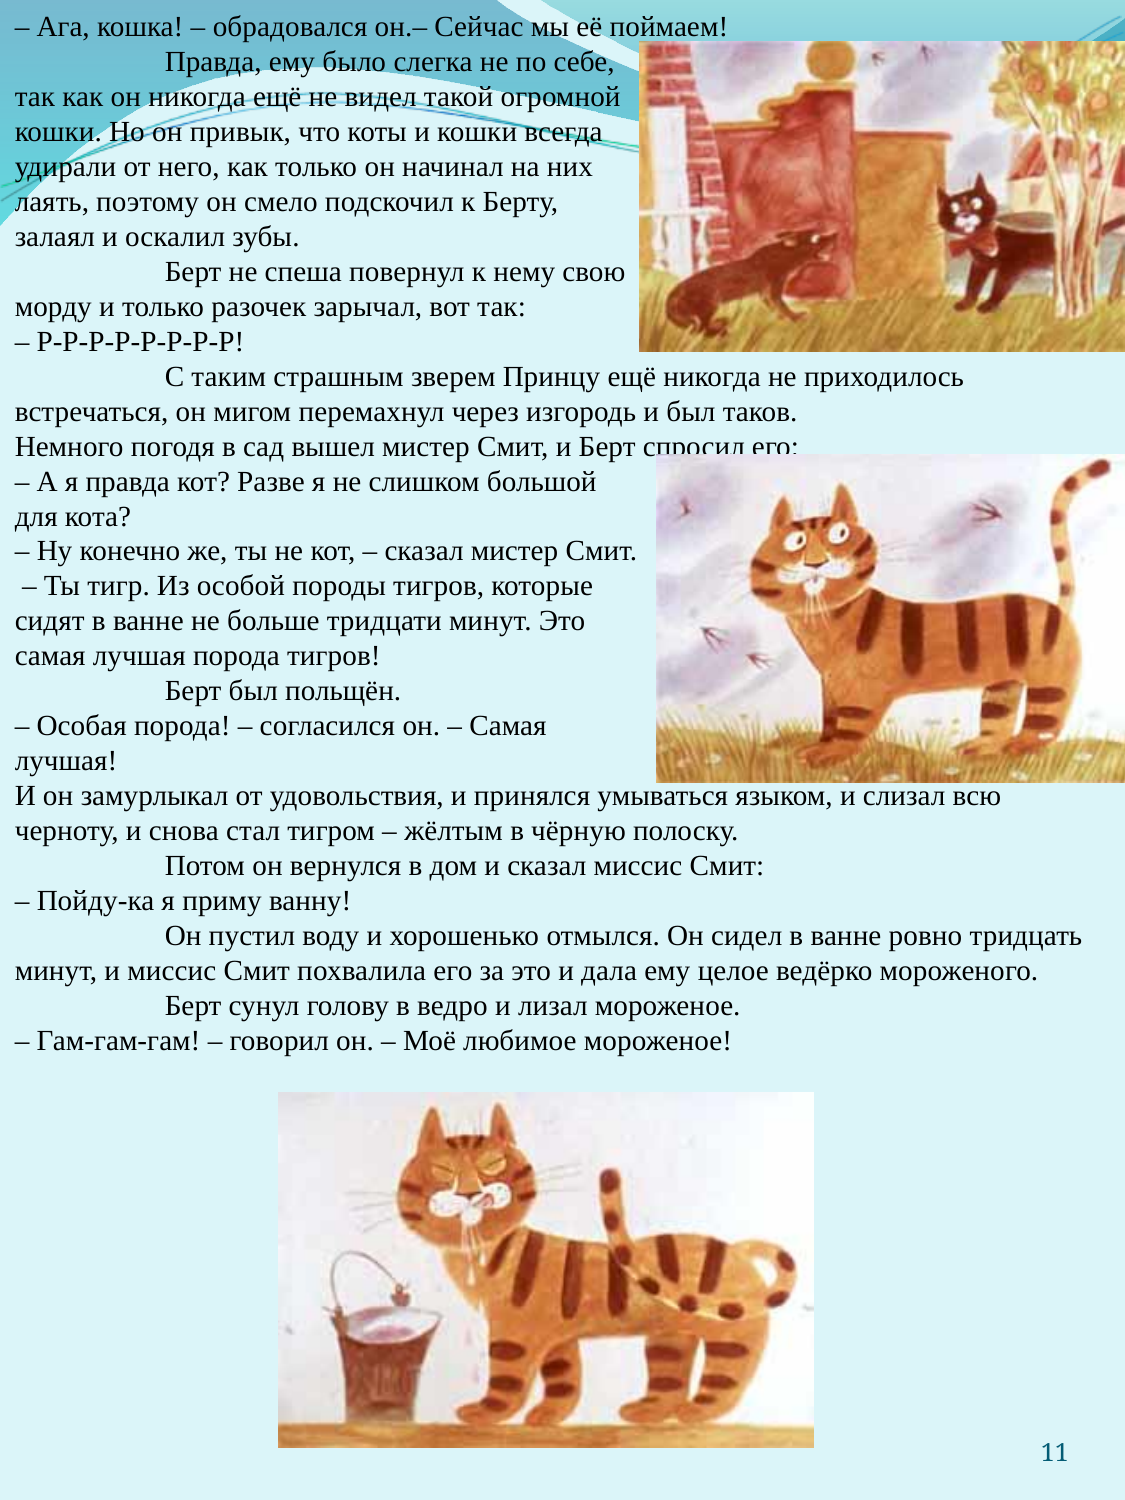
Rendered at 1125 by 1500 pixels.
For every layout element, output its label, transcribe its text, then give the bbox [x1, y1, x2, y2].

slide_number 11 [975, 1390, 1069, 1471]
text_box – Ага, кошка! – обрадовался он.– Сейчас мы её поймаем! Правда, ему было слегка не по себе, так как он никогда ещё не видел такой огромной кошки. Но он привык, что коты и кошки всегда удирали от него, как только он начинал на них лаять, поэтому он смело подскочил к Берту, залаял и оскалил зубы. Берт не спеша повернул к нему свою морду и только разочек зарычал, вот так: – Р-Р-Р-Р-Р-Р-Р-Р! С таким страшным зверем Принцу ещё никогда не приходилось встречаться, он мигом перемахнул через изгородь и был таков. Немного погодя в сад вышел мистер Смит, и Берт спросил его: – А я правда кот? Разве я не слишком большой для кота? – Ну конечно же, ты не кот, – сказал мистер Смит. – Ты тигр. Из особой породы тигров, которые сидят в ванне не больше тридцати минут. Это самая лучшая порода тигров! Берт был польщён. – Особая порода! – согласился он. – Самая лучшая! И он замурлыкал от удовольствия, и принялся умываться языком, и слизал всю черноту, и снова стал тигром – жёлтым в чёрную полоску. Потом он вернулся в дом и сказал миссис Смит: – Пойду-ка я приму ванну! Он пустил воду и хорошенько отмылся. Он сидел в ванне ровно тридцать минут, и миссис Смит похвалила его за это и дала ему целое ведёрко мороженого. Берт сунул голову в ведро и лизал мороженое. – Гам-гам-гам! – говорил он. – Моё любимое мороженое! [0, 0, 1125, 1064]
picture [655, 454, 1125, 783]
picture [638, 40, 1125, 353]
picture [278, 1092, 814, 1448]
